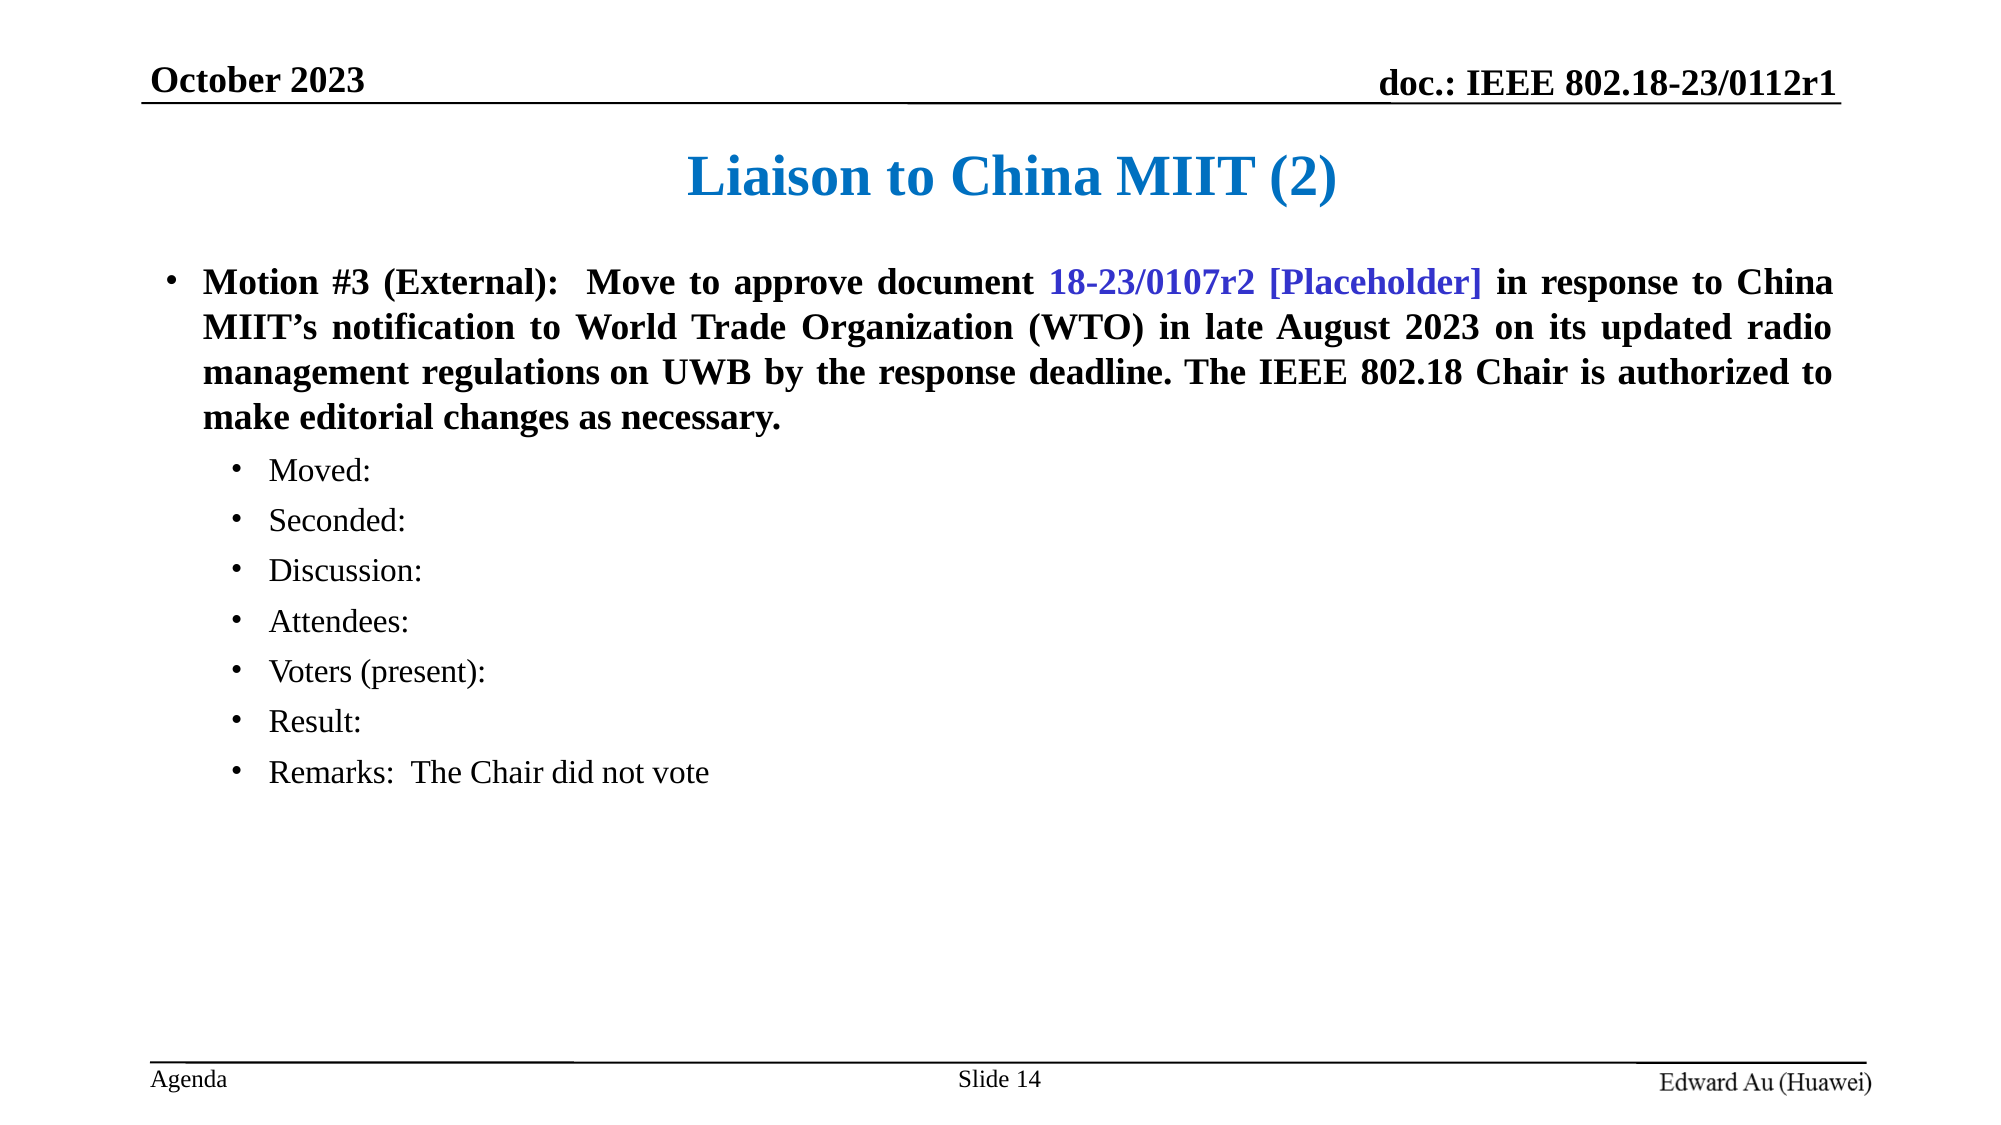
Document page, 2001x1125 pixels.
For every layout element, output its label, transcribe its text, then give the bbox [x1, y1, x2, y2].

slide_number Slide 14 [933, 1061, 1067, 1123]
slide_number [149, 54, 651, 101]
picture [1174, 1058, 1887, 1113]
title Liaison to China MIIT (2) [162, 99, 1864, 246]
list Motion #3 (External): Move to approve document 18-23/0107r2 [Placeholder] in response to China MIIT’s notification to World Trade Organization (WTO) in late August 2023 on its updated radio management regulations on UWB by the response deadline. The IEEE 802.18 Chair is authorized to make editorial changes as necessary. Moved: Seconded: Discussion: Attendees: Voters (present): Result: Remarks: The Chair did not vote [149, 249, 1869, 925]
